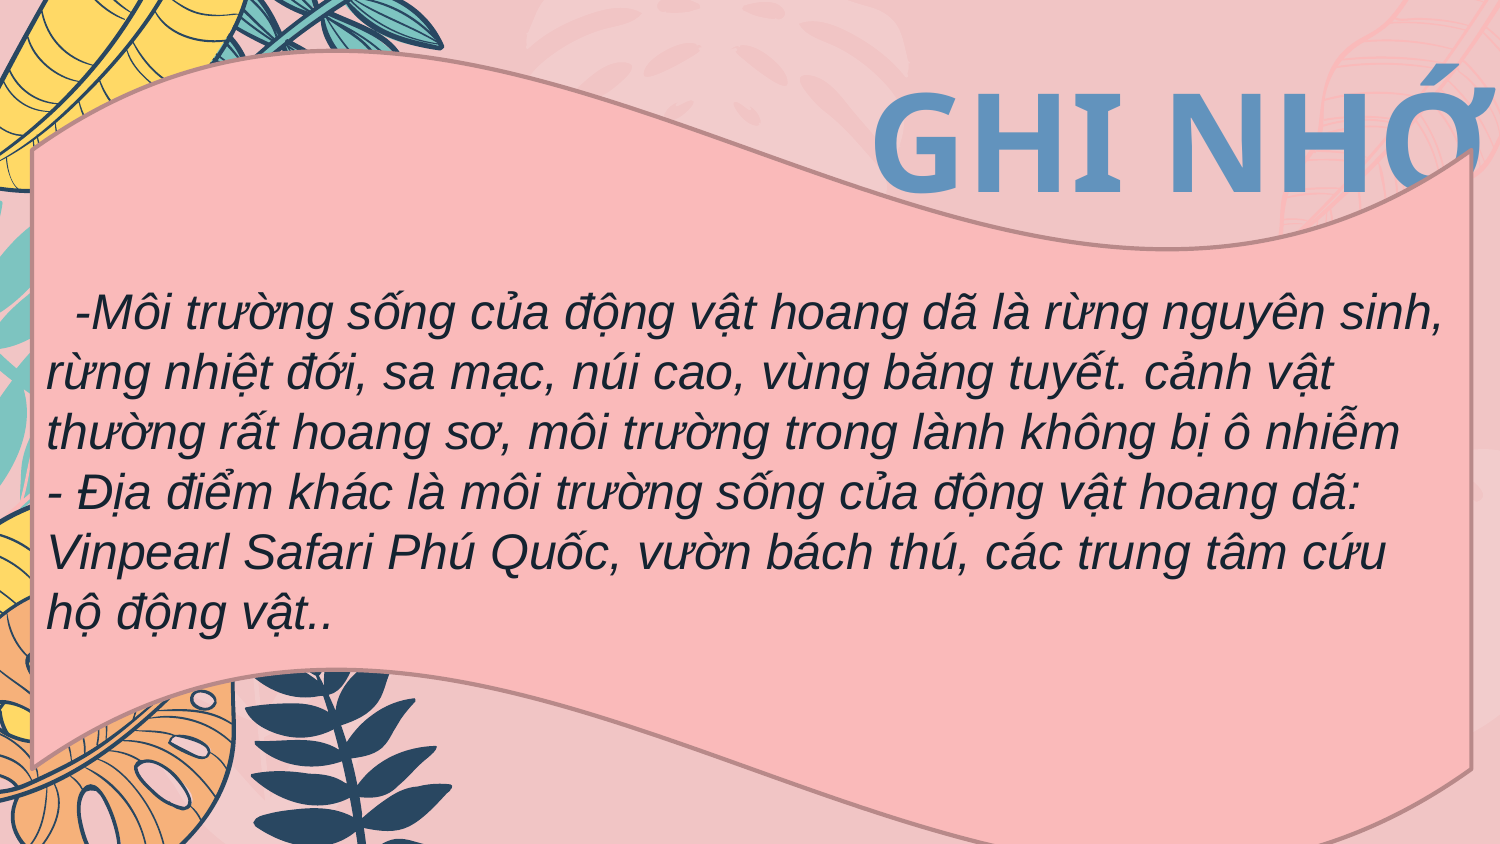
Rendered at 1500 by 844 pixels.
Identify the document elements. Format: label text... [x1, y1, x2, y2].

title GHI NHỚ [852, 103, 1500, 234]
text_box -Môi trường sống của động vật hoang dã là rừng nguyên sinh, rừng nhiệt đới, sa mạc, núi cao, vùng băng tuyết. cảnh vật thường rất hoang sơ, môi trường trong lành không bị ô nhiễm - Địa điểm khác là môi trường sống của động vật hoang dã: Vinpearl Safari Phú Quốc, vườn bách thú, các trung tâm cứu hộ động vật.. [29, 48, 1474, 844]
